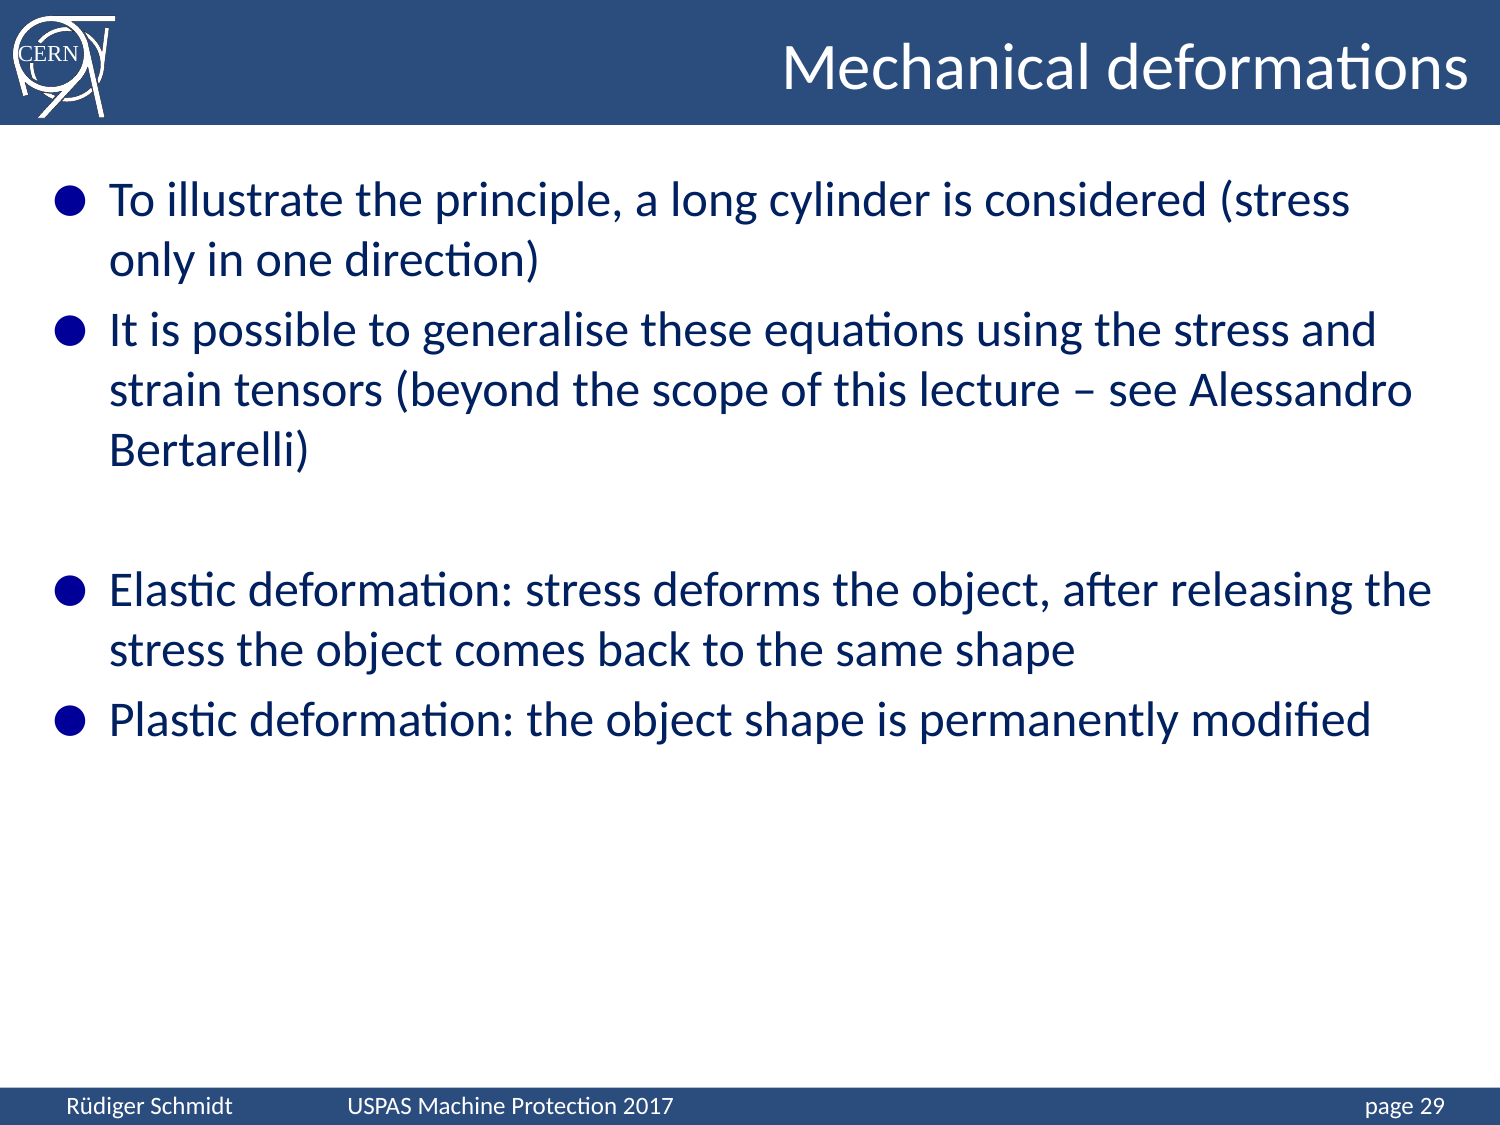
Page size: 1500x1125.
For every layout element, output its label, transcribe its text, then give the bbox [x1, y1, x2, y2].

title Mechanical deformations [125, 0, 1500, 125]
list To illustrate the principle, a long cylinder is considered (stress only in one direction) It is possible to generalise these equations using the stress and strain tensors (beyond the scope of this lecture – see Alessandro Bertarelli) Elastic deformation: stress deforms the object, after releasing the stress the object comes back to the same shape Plastic deformation: the object shape is permanently modified [37, 158, 1463, 1050]
